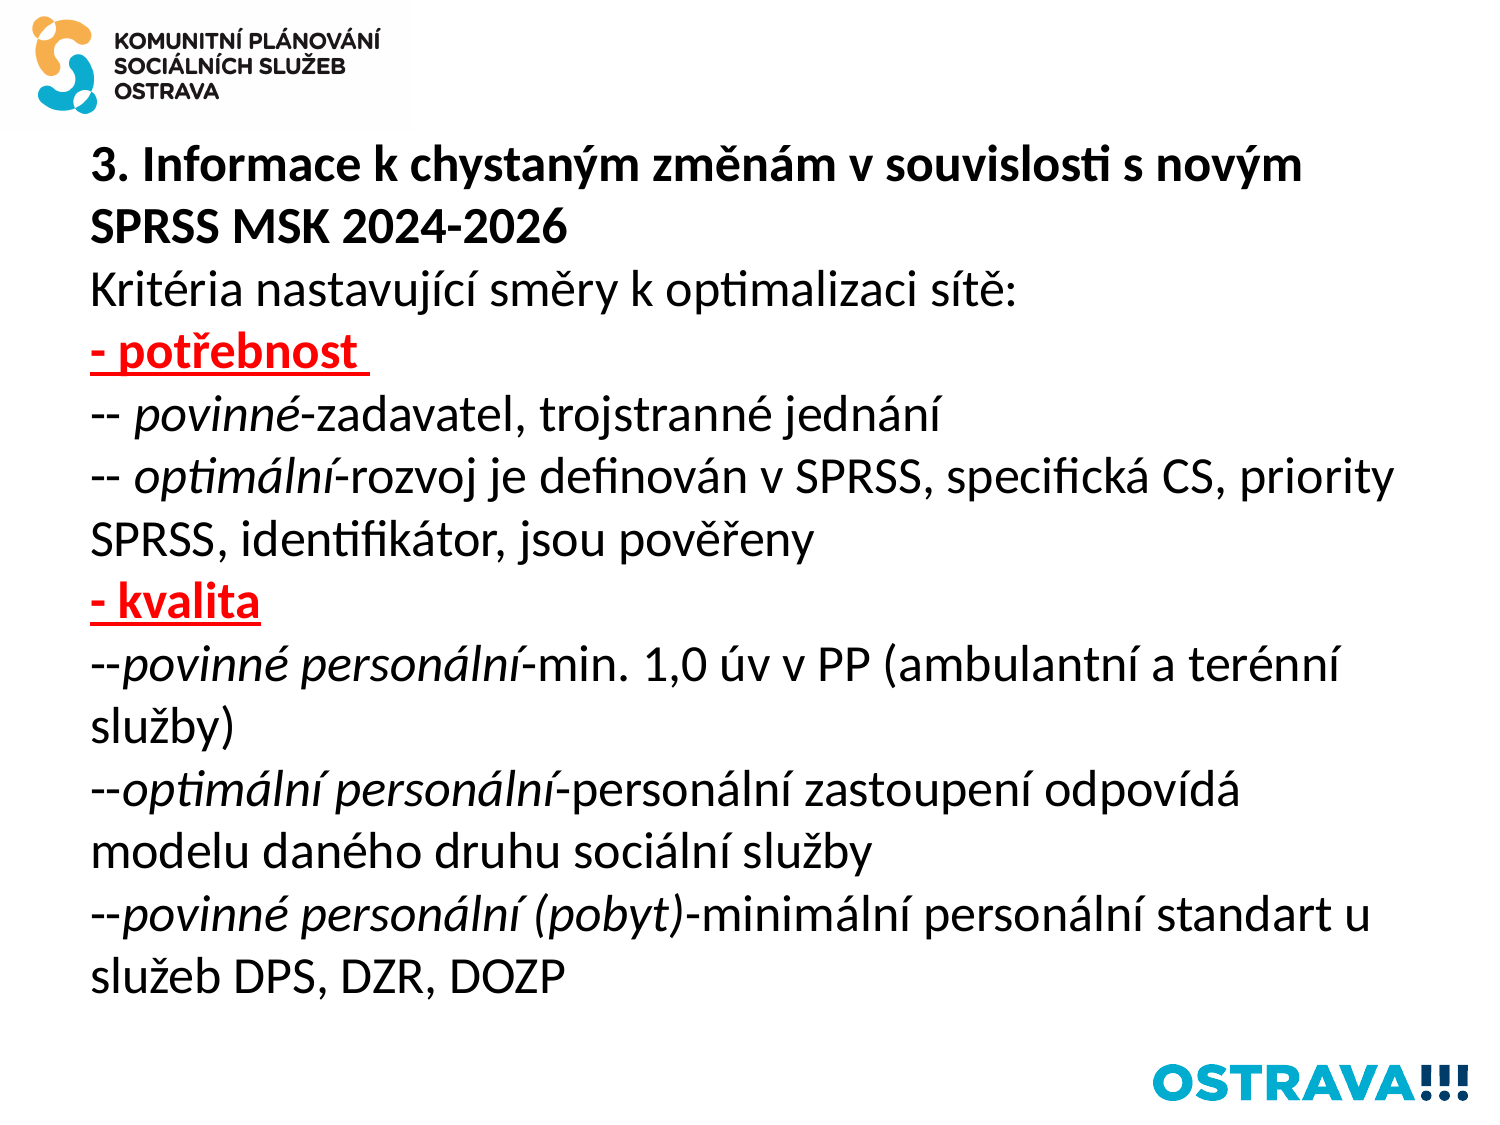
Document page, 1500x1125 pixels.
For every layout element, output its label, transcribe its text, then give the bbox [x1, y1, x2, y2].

picture [1152, 1064, 1468, 1102]
title 3. Informace k chystaným změnám v souvislosti s novým SPRSS MSK 2024-2026 Kritéria nastavující směry k optimalizaci sítě: - potřebnost -- povinné-zadavatel, trojstranné jednání -- optimální-rozvoj je definován v SPRSS, specifická CS, priority SPRSS, identifikátor, jsou pověřeny - kvalita --povinné personální-min. 1,0 úv v PP (ambulantní a terénní služby) --optimální personální-personální zastoupení odpovídá modelu daného druhu sociální služby --povinné personální (pobyt)-minimální personální standart u služeb DPS, DZR, DOZP [75, 45, 1425, 1042]
picture [0, 0, 413, 132]
